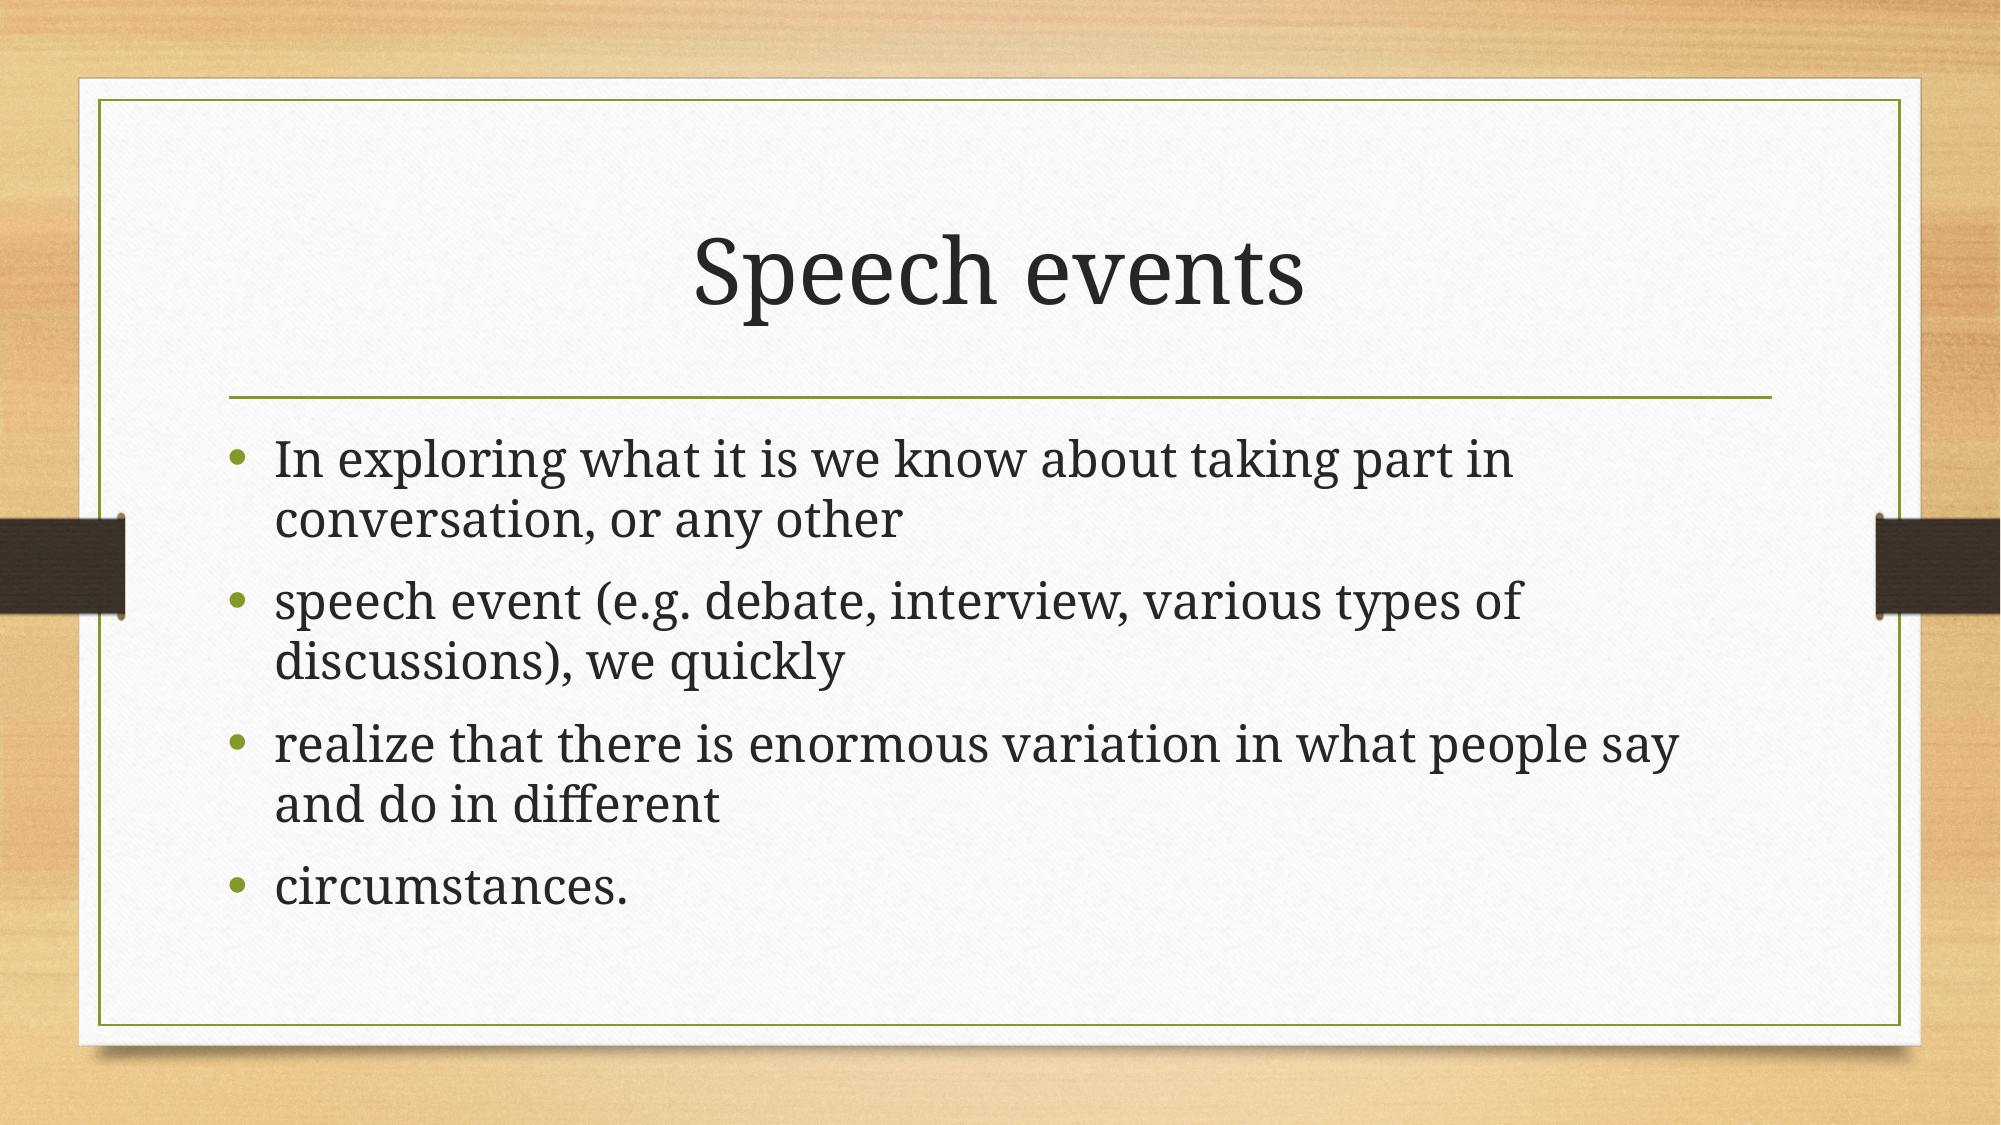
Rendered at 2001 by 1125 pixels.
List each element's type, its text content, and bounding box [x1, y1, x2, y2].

list In exploring what it is we know about taking part in conversation, or any other speech event (e.g. debate, interview, various types of discussions), we quickly realize that there is enormous variation in what people say and do in different circumstances. [212, 419, 1788, 964]
title Speech events [212, 161, 1788, 375]
picture [0, 0, 2001, 1125]
